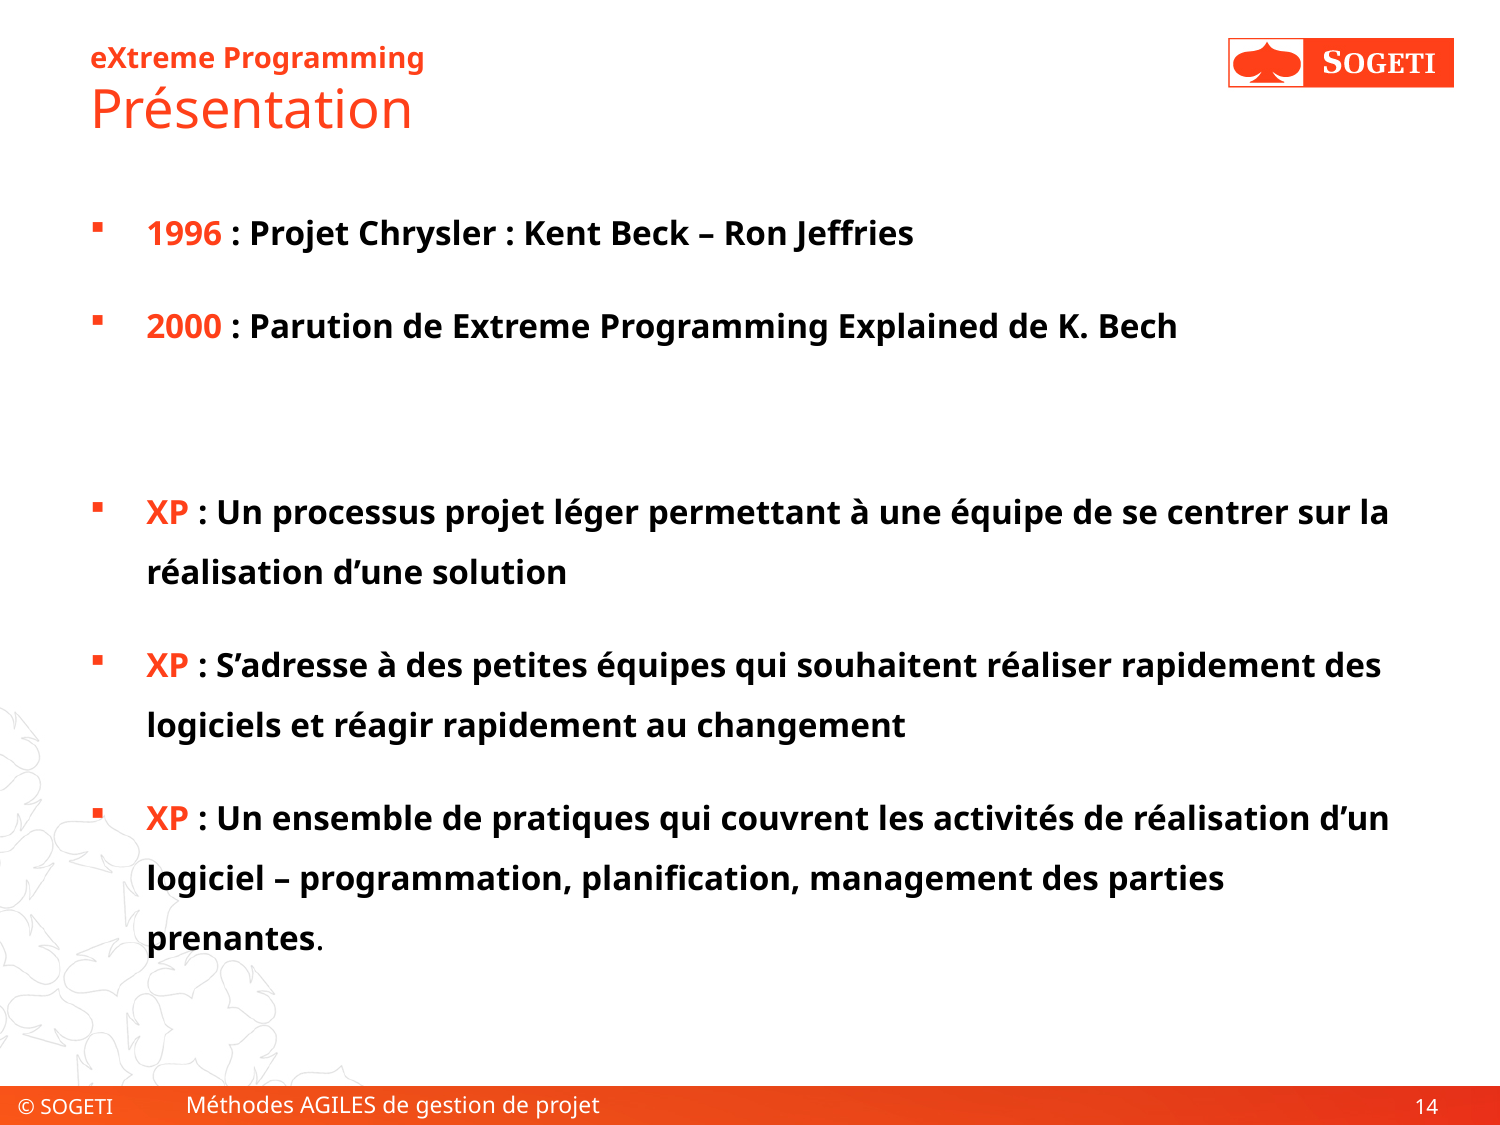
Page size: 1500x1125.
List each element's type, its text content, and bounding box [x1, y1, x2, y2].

picture [1222, 30, 1459, 94]
title eXtreme Programming Présentation [75, 31, 1149, 173]
text_box 1996 : Projet Chrysler : Kent Beck – Ron Jeffries 2000 : Parution de Extreme Programming Explained de K. Bech XP : Un processus projet léger permettant à une équipe de se centrer sur la réalisation d’une solution XP : S’adresse à des petites équipes qui souhaitent réaliser rapidement des logiciels et réagir rapidement au changement XP : Un ensemble de pratiques qui couvrent les activités de réalisation d’un logiciel – programmation, planification, management des parties prenantes. [74, 184, 1425, 1035]
picture [0, 574, 1500, 1125]
